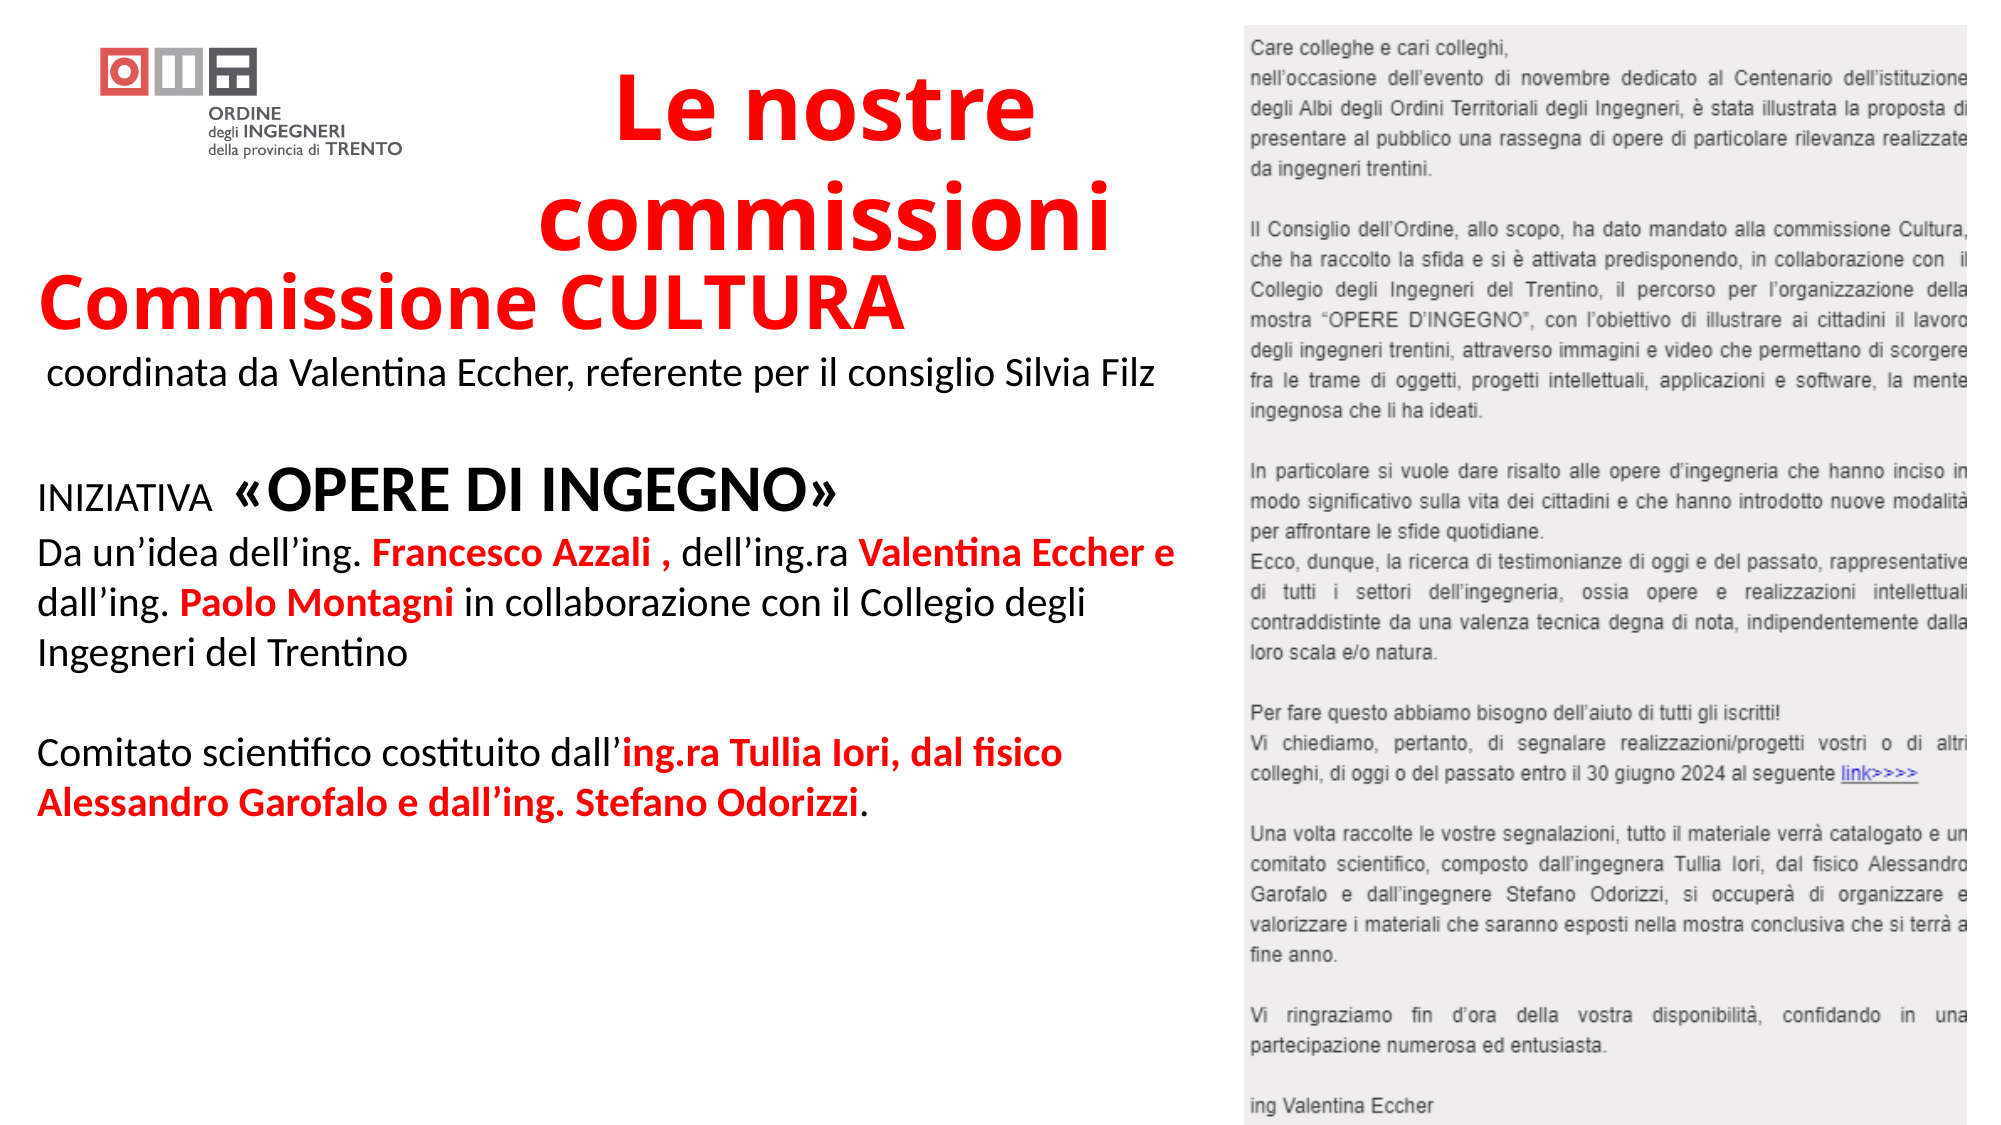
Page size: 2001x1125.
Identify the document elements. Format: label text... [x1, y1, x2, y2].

picture [1244, 25, 1967, 1125]
text_box Commissione CULTURA coordinata da Valentina Eccher, referente per il consiglio Silvia Filz INIZIATIVA «OPERE DI INGEGNO» Da un’idea dell’ing. Francesco Azzali , dell’ing.ra Valentina Eccher e dall’ing. Paolo Montagni in collaborazione con il Collegio degli Ingegneri del Trentino Comitato scientifico costituito dall’ing.ra Tullia Iori, dal fisico Alessandro Garofalo e dall’ing. Stefano Odorizzi. [22, 247, 1244, 883]
picture [96, 41, 406, 166]
text_box Le nostre commissioni [325, 41, 1244, 276]
